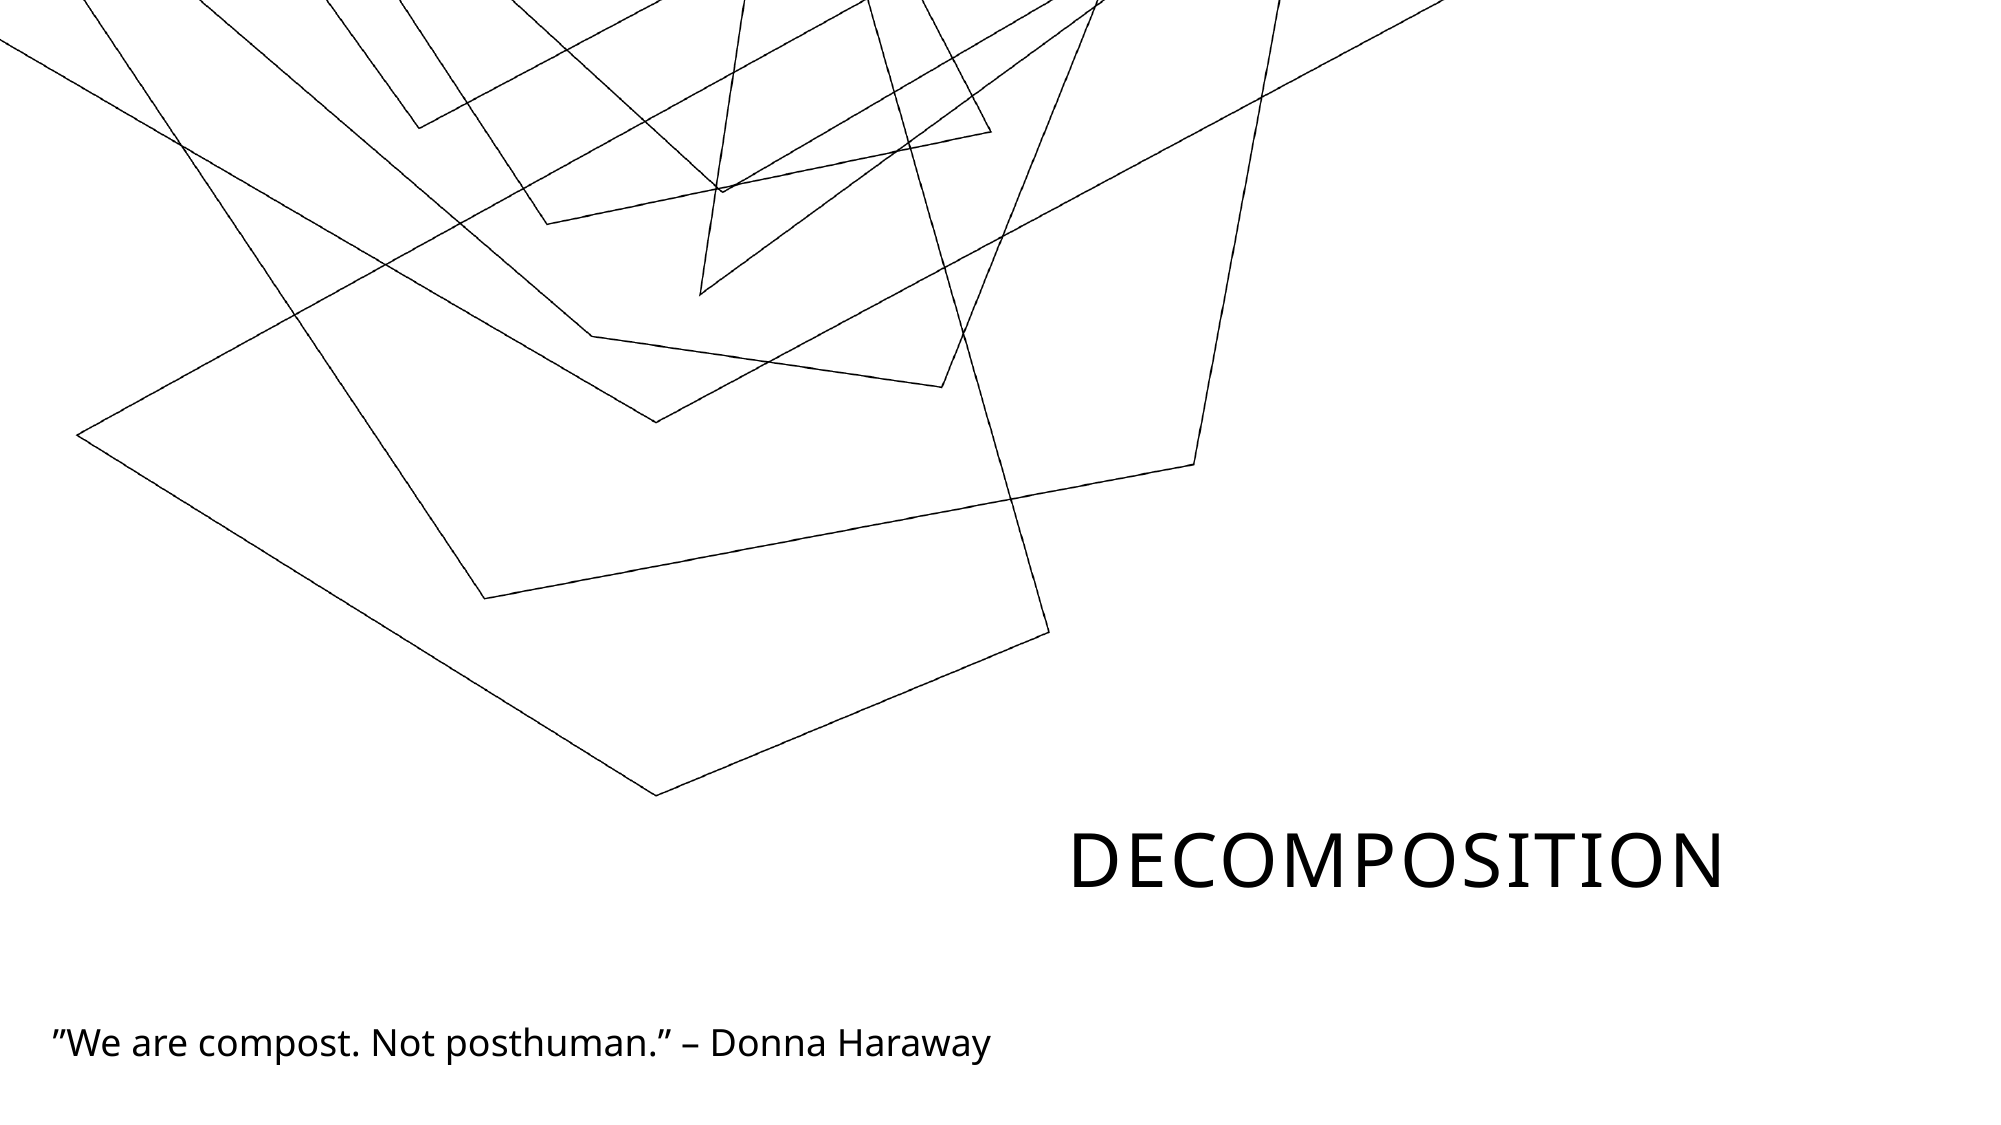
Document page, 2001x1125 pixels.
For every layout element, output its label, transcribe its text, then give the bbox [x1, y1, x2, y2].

title decomposition [1052, 727, 1864, 912]
text_box ”We are compost. Not posthuman.” – Donna Haraway [37, 1011, 1029, 1072]
picture [0, 0, 1557, 830]
